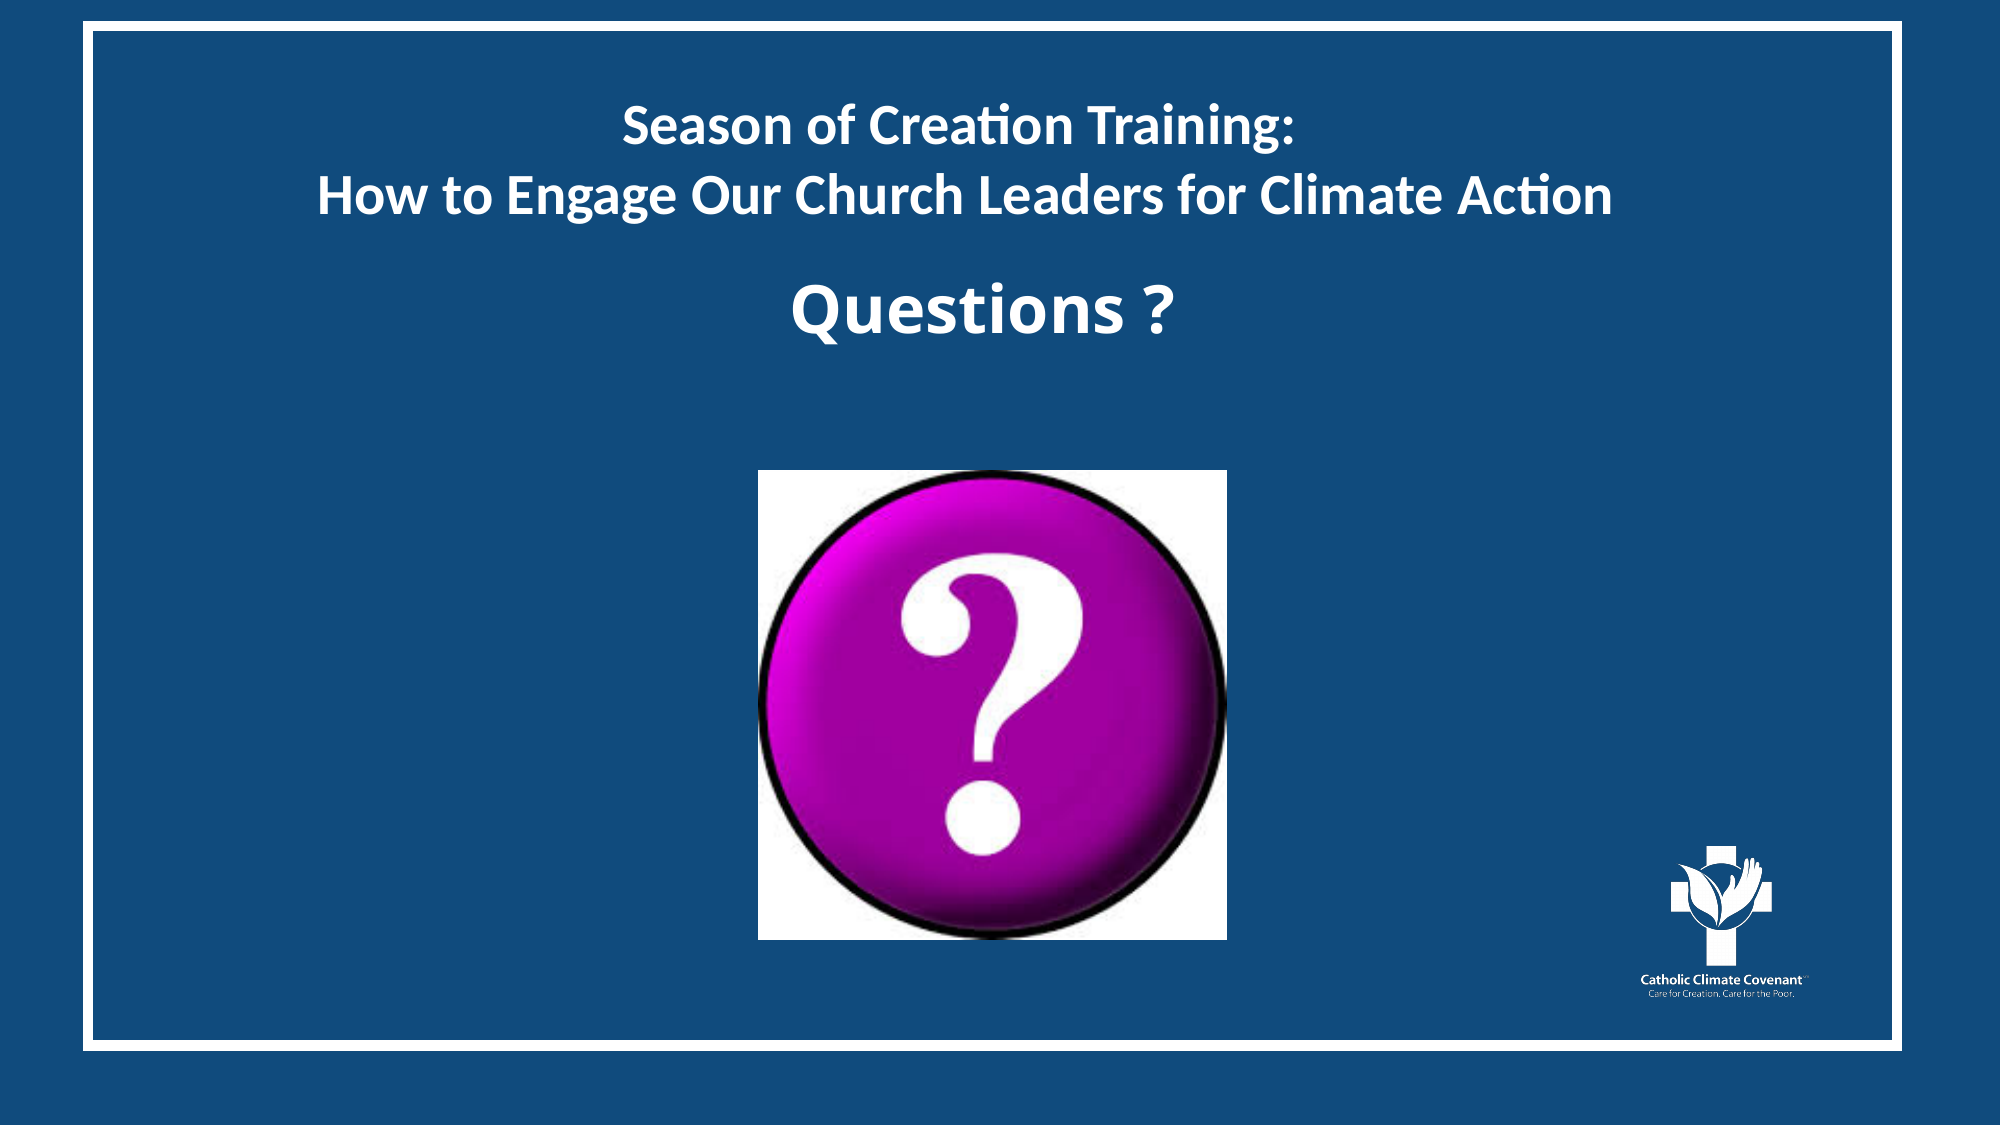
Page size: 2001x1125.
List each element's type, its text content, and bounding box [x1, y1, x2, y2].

text_box [87, 25, 1898, 1047]
text_box Season of Creation Training: How to Engage Our Church Leaders for Climate Action [100, 78, 1832, 1004]
picture [1641, 846, 1809, 997]
picture [758, 470, 1227, 940]
